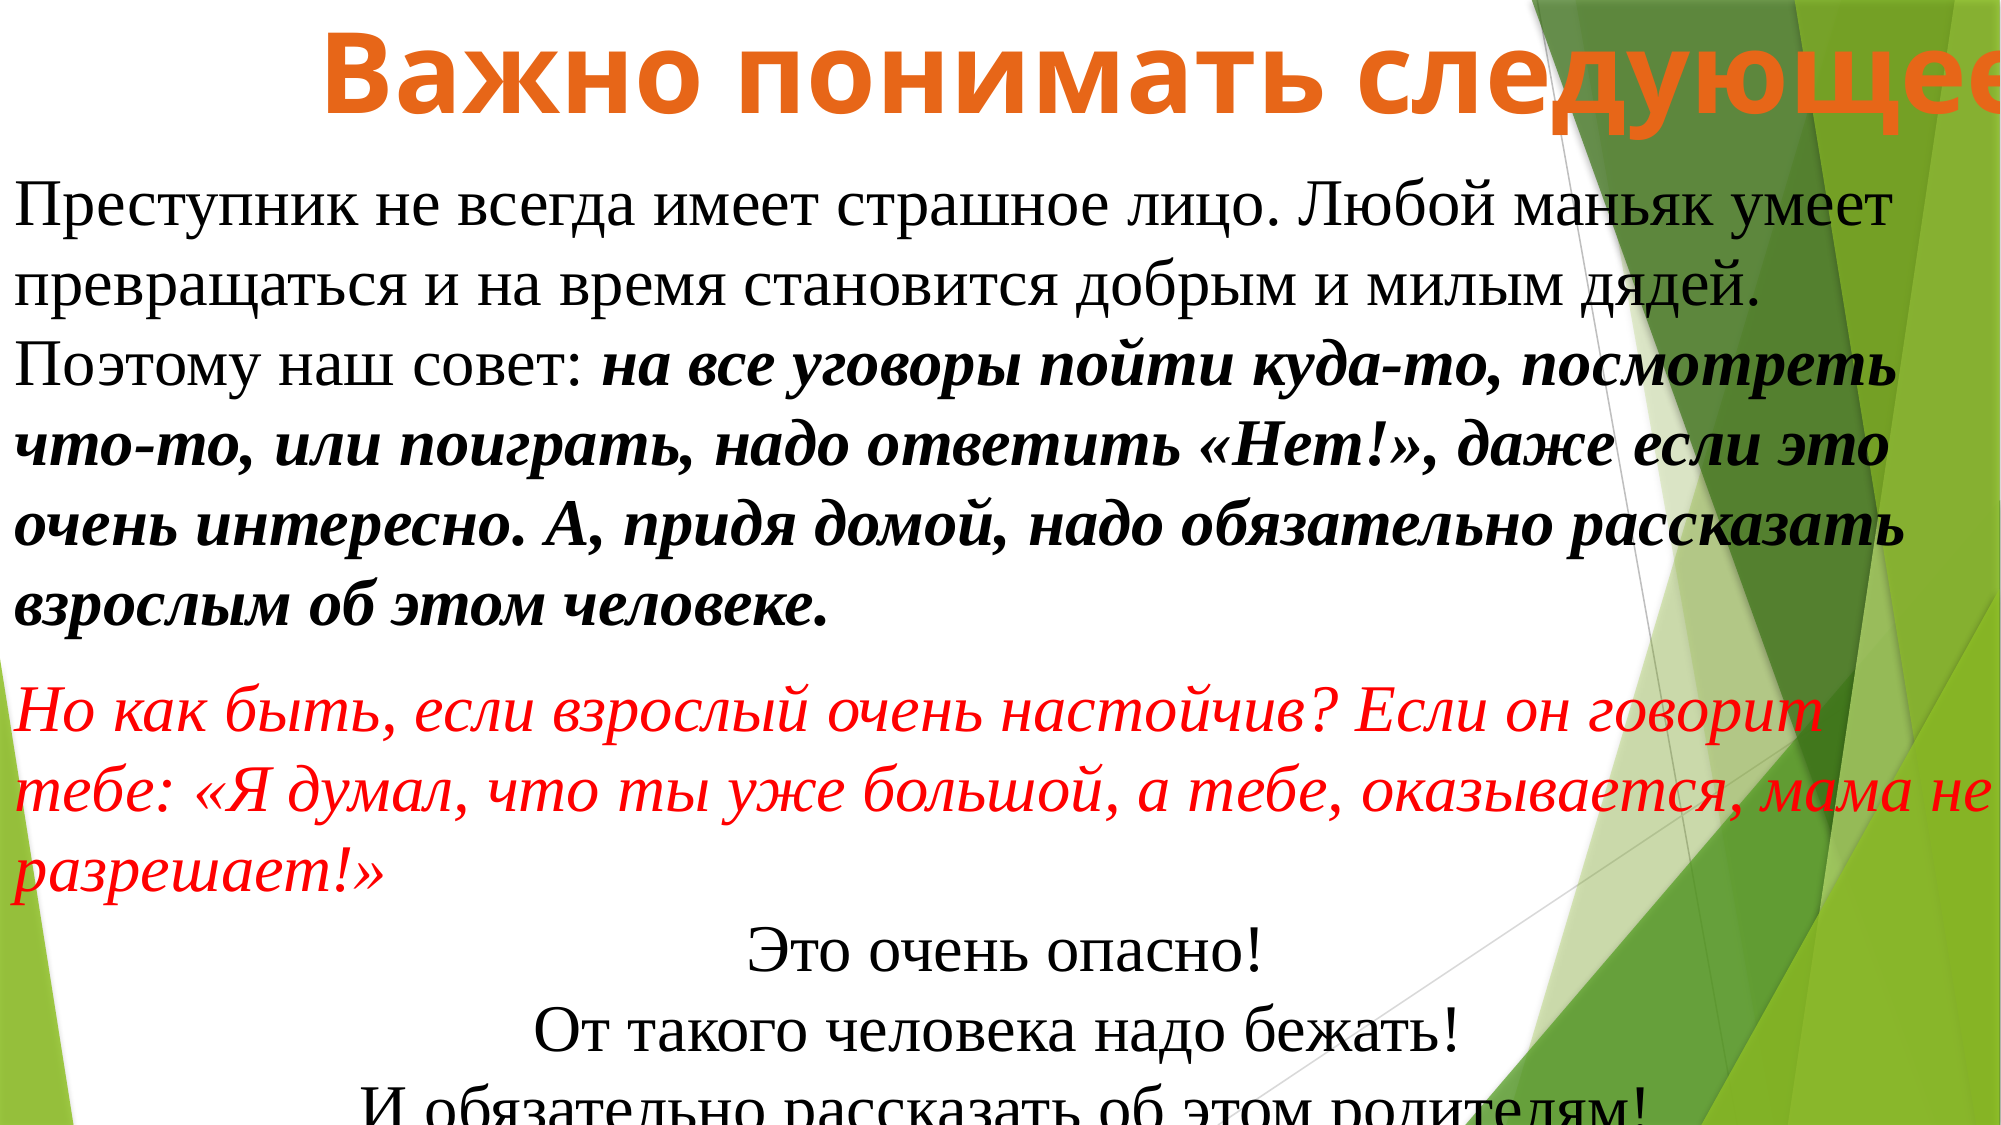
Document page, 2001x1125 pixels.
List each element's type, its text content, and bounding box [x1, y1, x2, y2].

text_box Важно понимать следующее: [303, 0, 2000, 144]
text_box Преступник не всегда имеет страшное лицо. Любой маньяк умеет превращаться и на время становится добрым и милым дядей. Поэтому наш совет: на все уговоры пойти куда-то, посмотреть что-то, или поиграть, надо ответить «Нет!», даже если это очень интересно. А, придя домой, надо обязательно рассказать взрослым об этом человеке. Но как быть, если взрослый очень настойчив? Если он говорит тебе: «Я думал, что ты уже большой, а тебе, оказывается, мама не разрешает!» Это очень опасно! От такого человека надо бежать! И обязательно рассказать об этом родителям! [0, 151, 2000, 1125]
